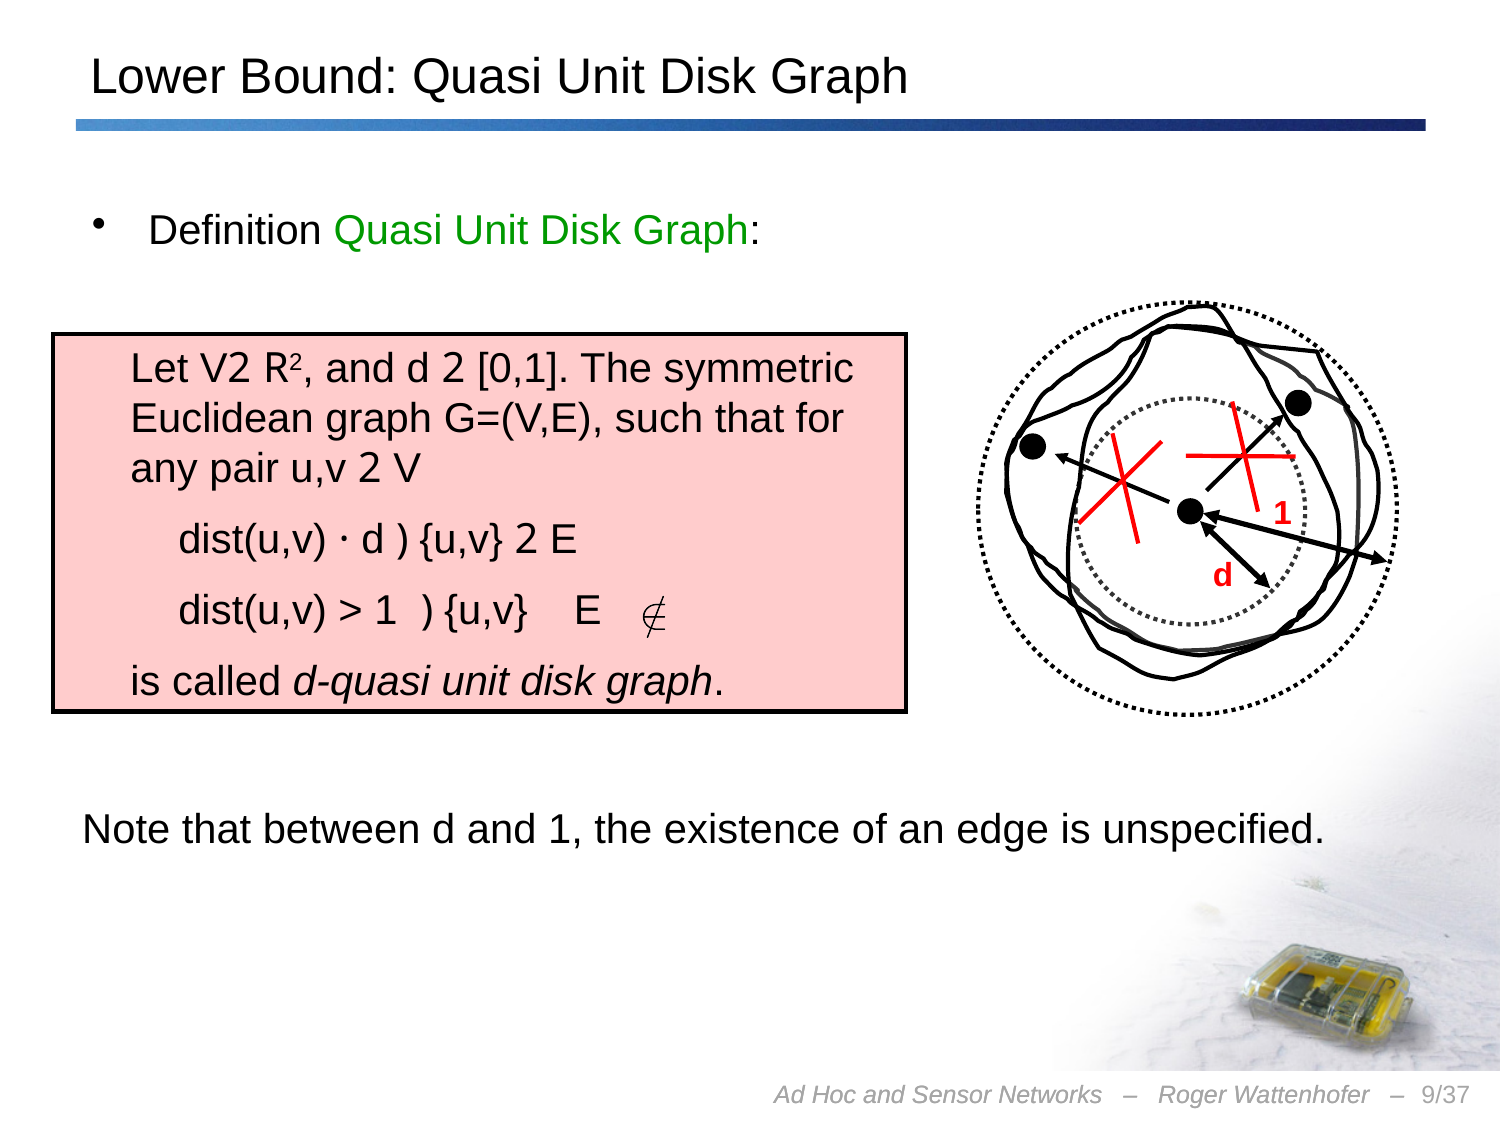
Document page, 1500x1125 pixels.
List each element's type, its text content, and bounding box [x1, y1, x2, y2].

text_box [1203, 510, 1258, 528]
text_box [1284, 389, 1312, 417]
text_box [1280, 553, 1357, 635]
text_box [1019, 433, 1047, 460]
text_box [52, 333, 907, 729]
picture [75, 119, 1426, 131]
text_box 1 [1258, 483, 1353, 539]
text_box Note that between d and 1, the existence of an edge is unspecified. [67, 794, 1431, 890]
text_box [1006, 306, 1339, 656]
text_box [1237, 337, 1379, 552]
text_box d [1198, 545, 1293, 601]
text_box [1245, 414, 1285, 453]
text_box [1306, 539, 1340, 548]
text_box [1328, 550, 1352, 579]
text_box [1076, 607, 1268, 680]
text_box [1177, 498, 1204, 525]
text_box [1300, 539, 1388, 565]
text_box [1054, 453, 1170, 503]
list Definition Quasi Unit Disk Graph: [76, 136, 1424, 309]
title Lower Bound: Quasi Unit Disk Graph [74, 32, 1426, 114]
picture [1052, 566, 1500, 1071]
text_box [1200, 521, 1271, 589]
text_box [978, 309, 1397, 715]
